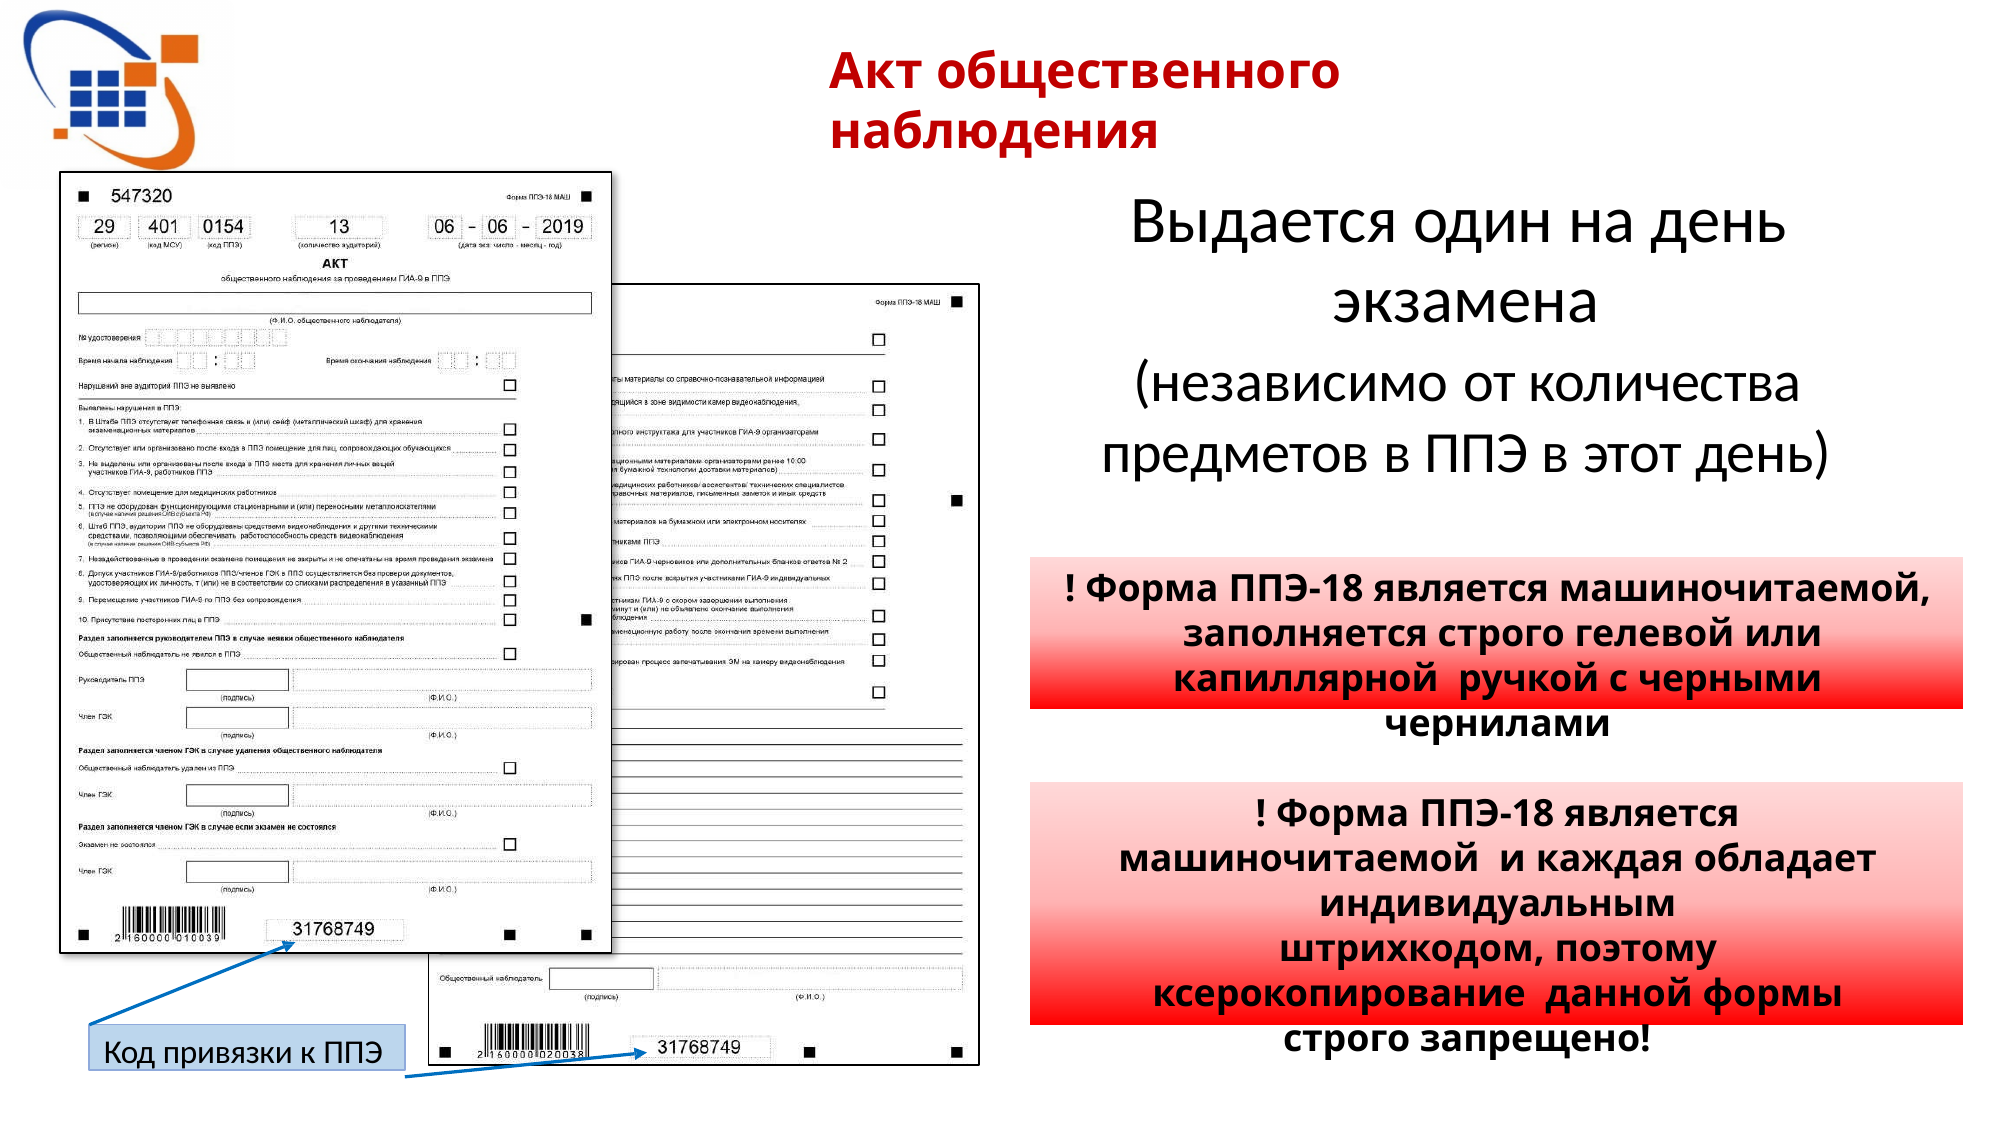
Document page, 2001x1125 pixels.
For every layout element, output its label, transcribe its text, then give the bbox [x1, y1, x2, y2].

text_box ! Форма ППЭ-18 является машиночитаемой и каждая обладает индивидуальным штрихкодом, поэтому ксерокопирование данной формы строго запрещено! [1030, 1033, 1963, 1060]
picture [1030, 556, 1964, 709]
text_box [404, 1075, 440, 1079]
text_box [54, 166, 981, 1067]
title Выдается один на день экзамена (независимо от количества предметов в ППЭ в этот день) [1088, 173, 1843, 485]
text_box Акт общественного наблюдения [827, 36, 1675, 159]
picture [17, 16, 218, 173]
text_box ! Форма ППЭ-18 является машиночитаемой, заполняется строго гелевой или капиллярной ручкой с черными чернилами [1030, 717, 1963, 744]
picture [1030, 781, 1964, 1025]
